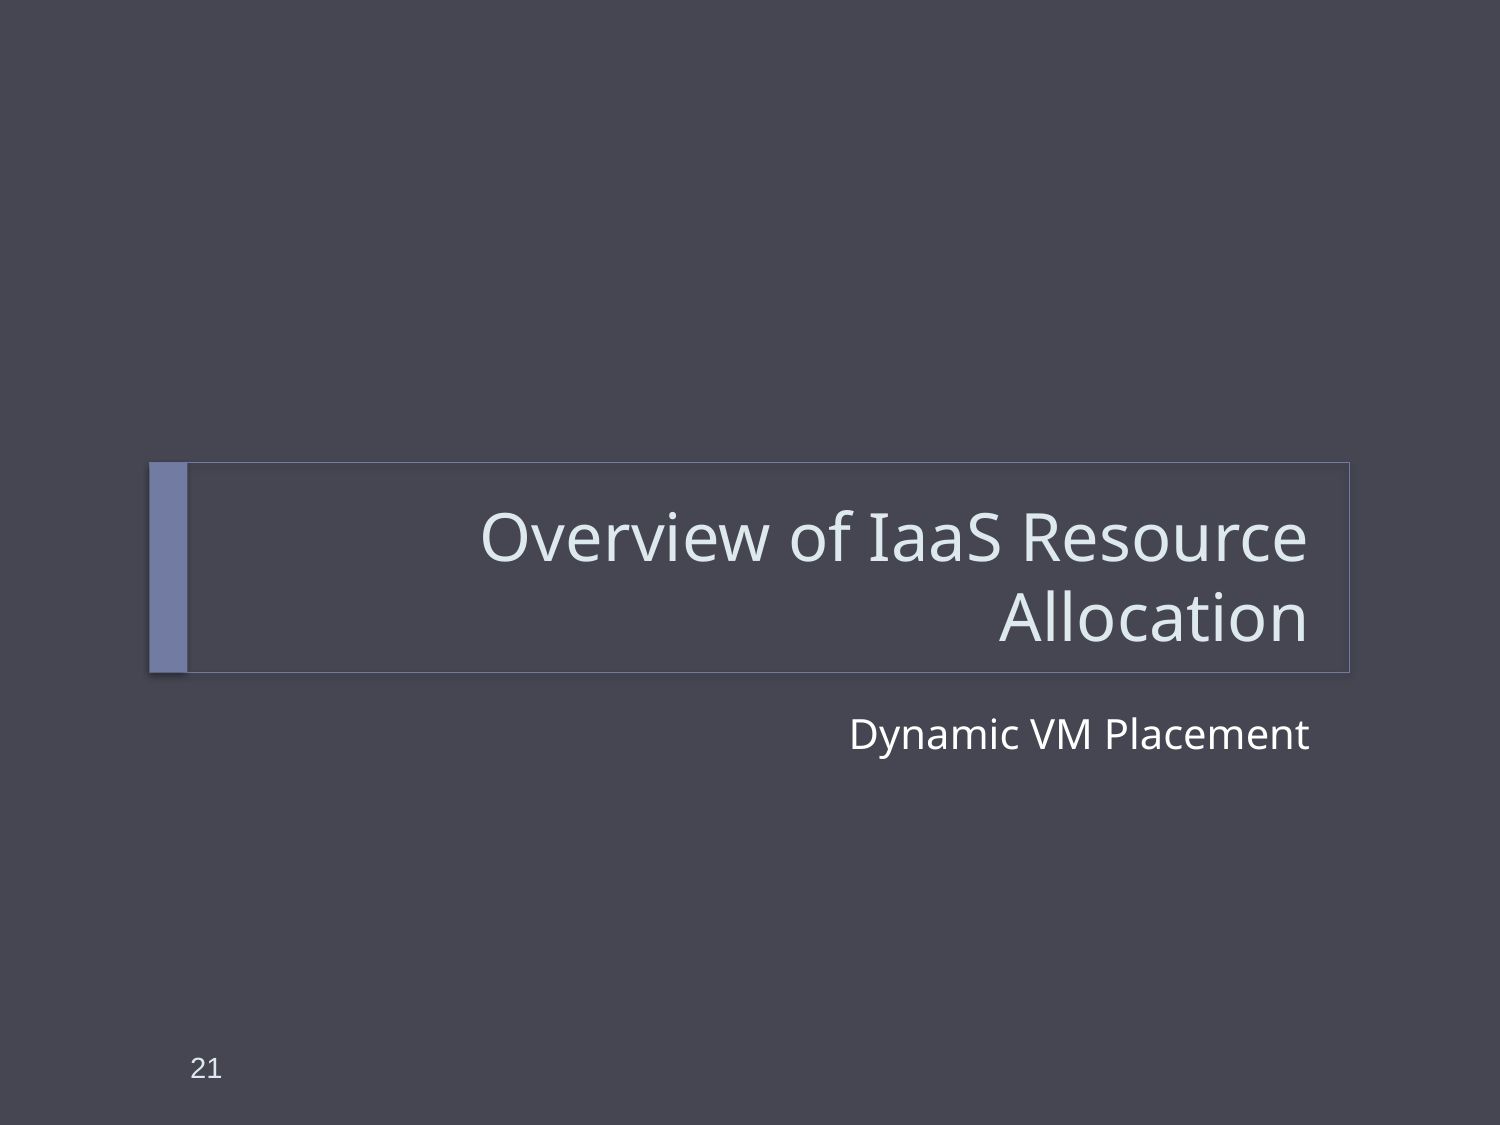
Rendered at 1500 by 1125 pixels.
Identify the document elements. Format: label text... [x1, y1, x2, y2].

title Overview of IaaS Resource Allocation [200, 487, 1325, 663]
slide_number 21 [175, 1042, 425, 1103]
list Dynamic VM Placement [212, 699, 1325, 888]
